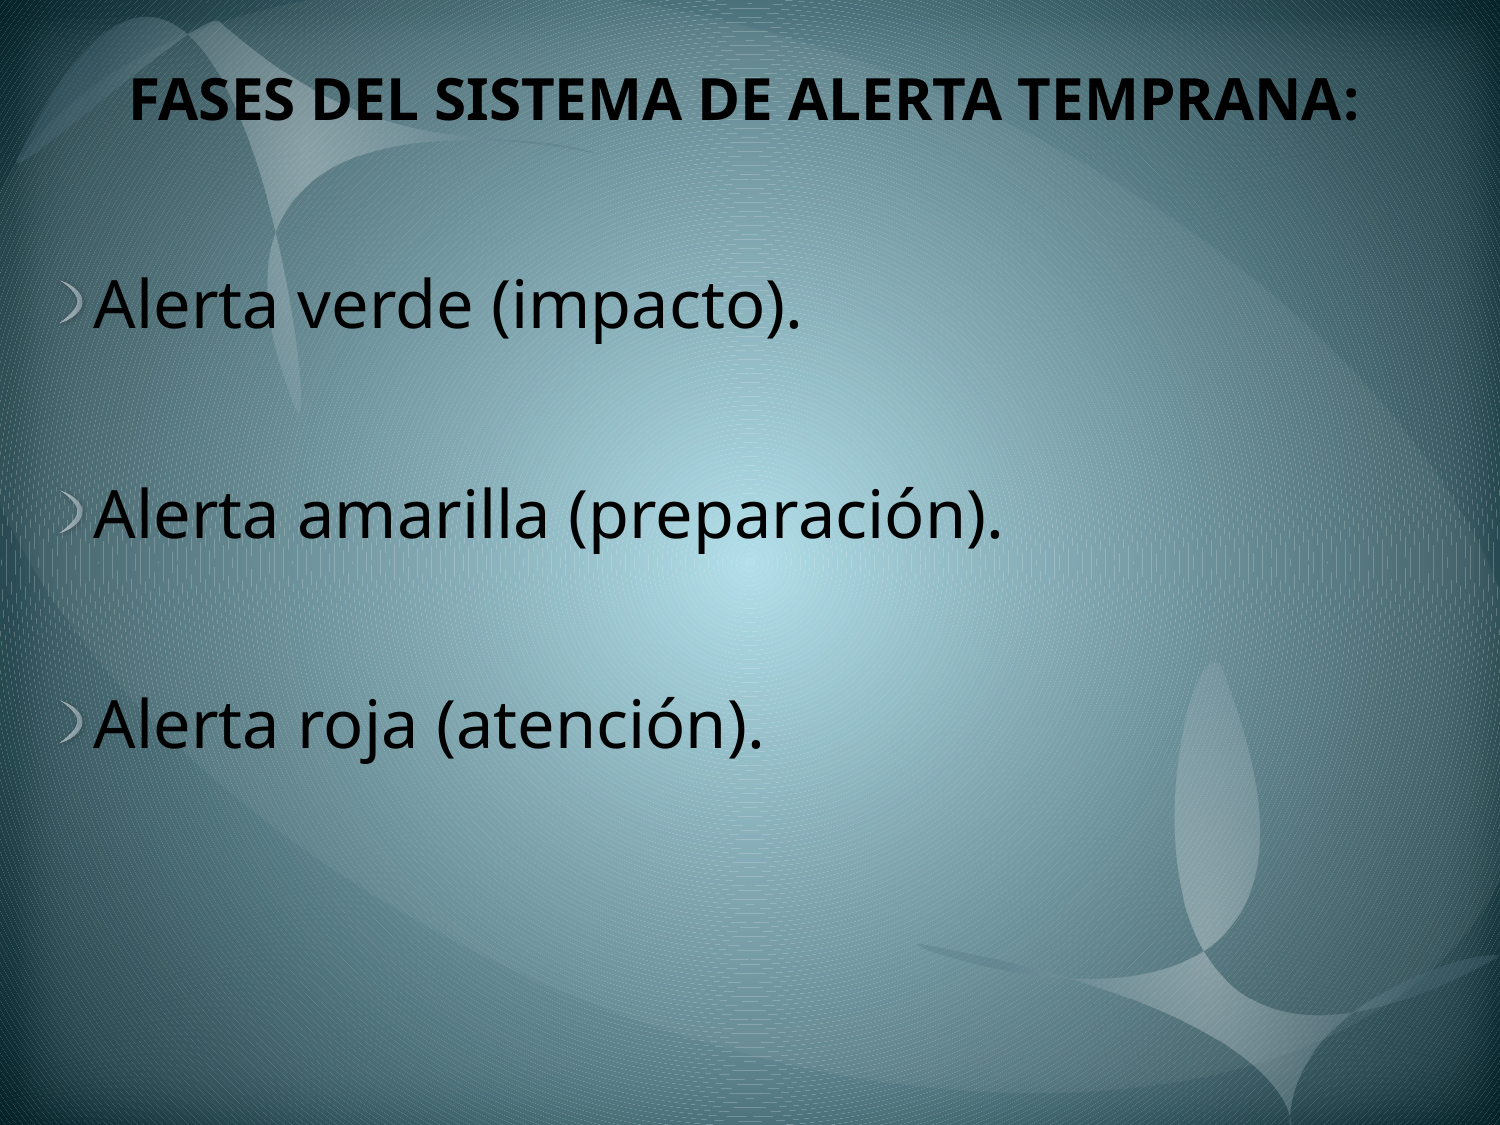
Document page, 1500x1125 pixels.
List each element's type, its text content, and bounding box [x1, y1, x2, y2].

picture [0, 0, 1500, 1125]
list FASES DEL SISTEMA DE ALERTA TEMPRANA: Alerta verde (impacto). Alerta amarilla (preparación). Alerta roja (atención). [41, 54, 1447, 917]
